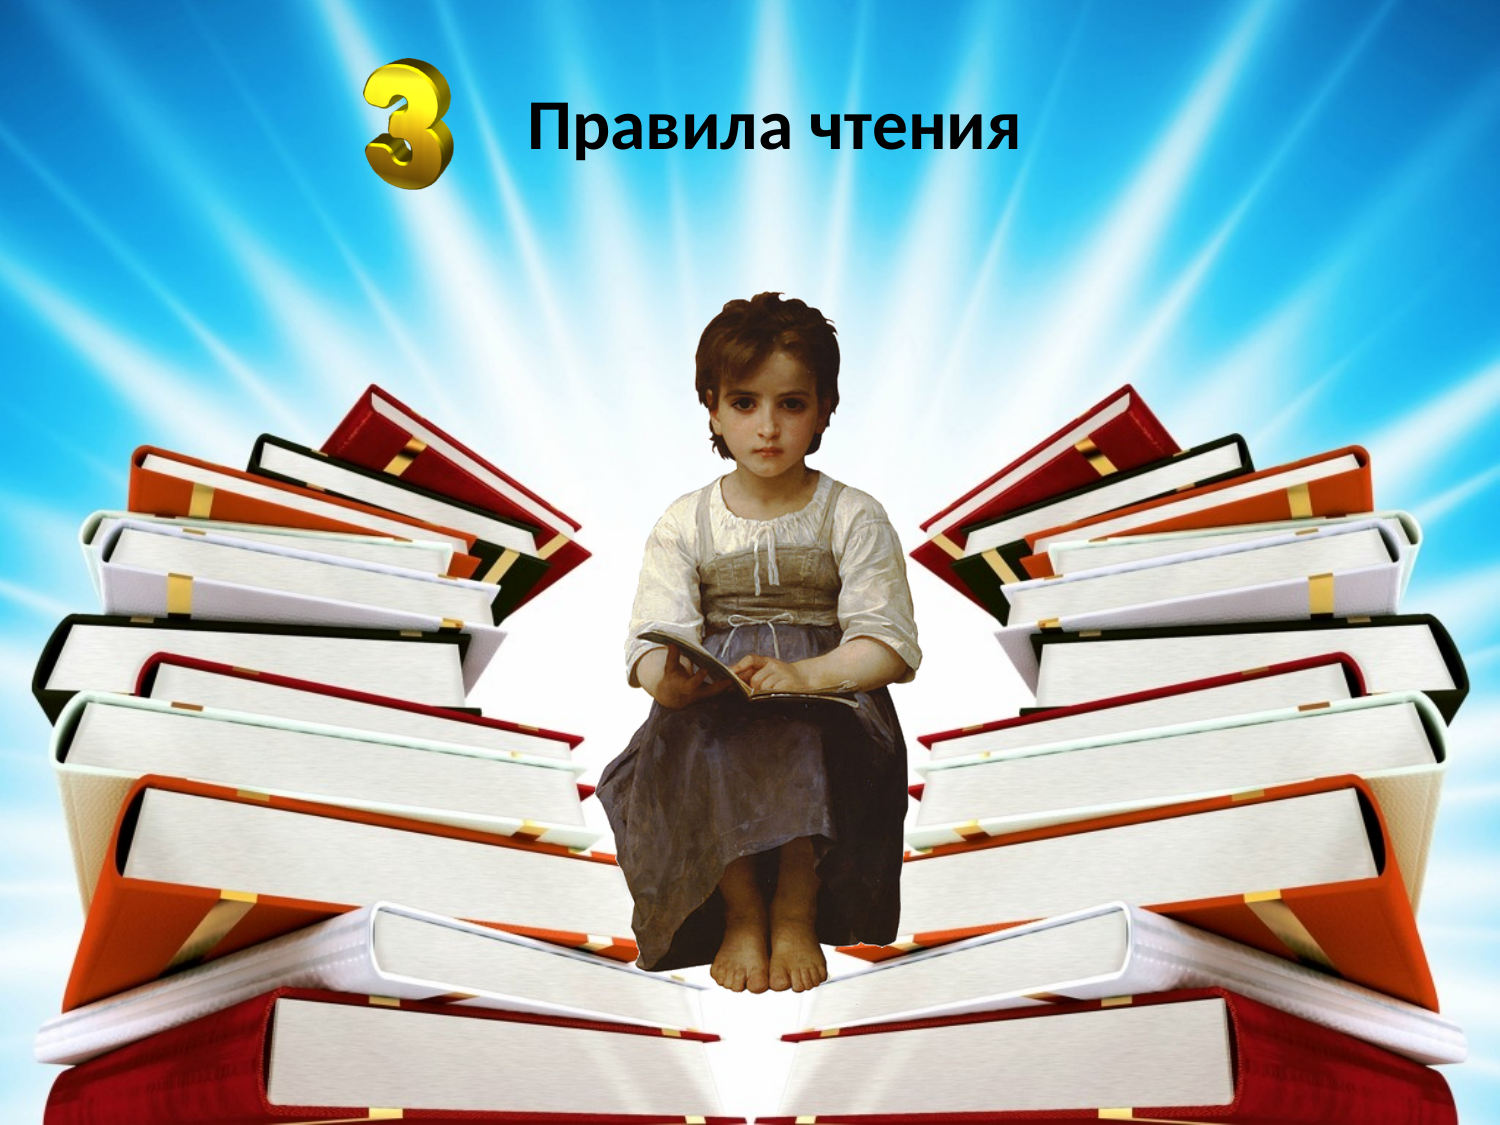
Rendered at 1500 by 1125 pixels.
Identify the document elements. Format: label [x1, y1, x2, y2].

picture [0, 0, 1500, 1125]
list [552, 262, 948, 1006]
